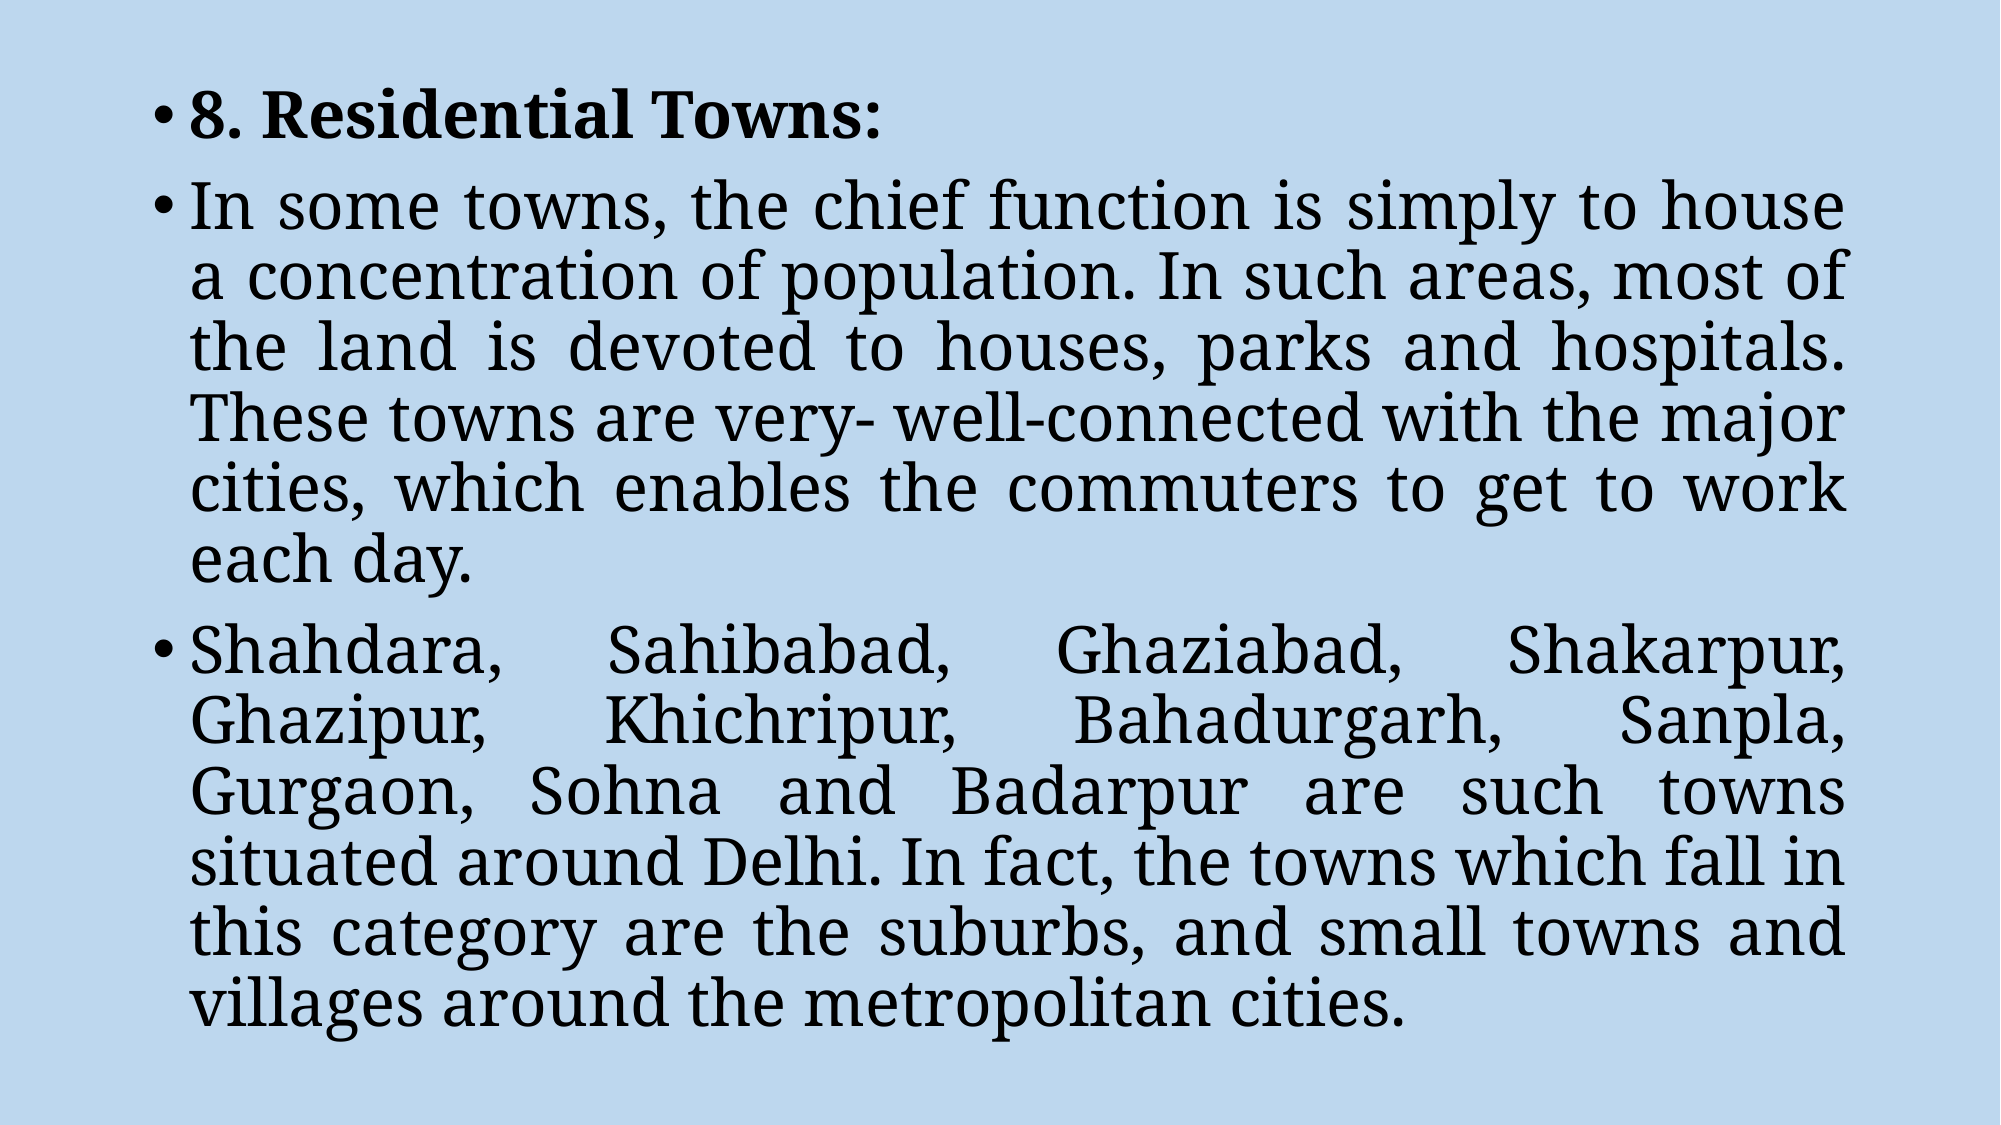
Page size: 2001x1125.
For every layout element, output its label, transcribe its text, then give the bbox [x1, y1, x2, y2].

list 8. Residential Towns: In some towns, the chief function is simply to house a concentration of population. In such areas, most of the land is devoted to houses, parks and hospitals. These towns are very- well-connected with the major cities, which enables the commuters to get to work each day. Shahdara, Sahibabad, Ghaziabad, Shakarpur, Ghazipur, Khichripur, Bahadurgarh, Sanpla, Gurgaon, Sohna and Badarpur are such towns situated around Delhi. In fact, the towns which fall in this category are the suburbs, and small towns and villages around the metropolitan cities. [137, 74, 1863, 1051]
